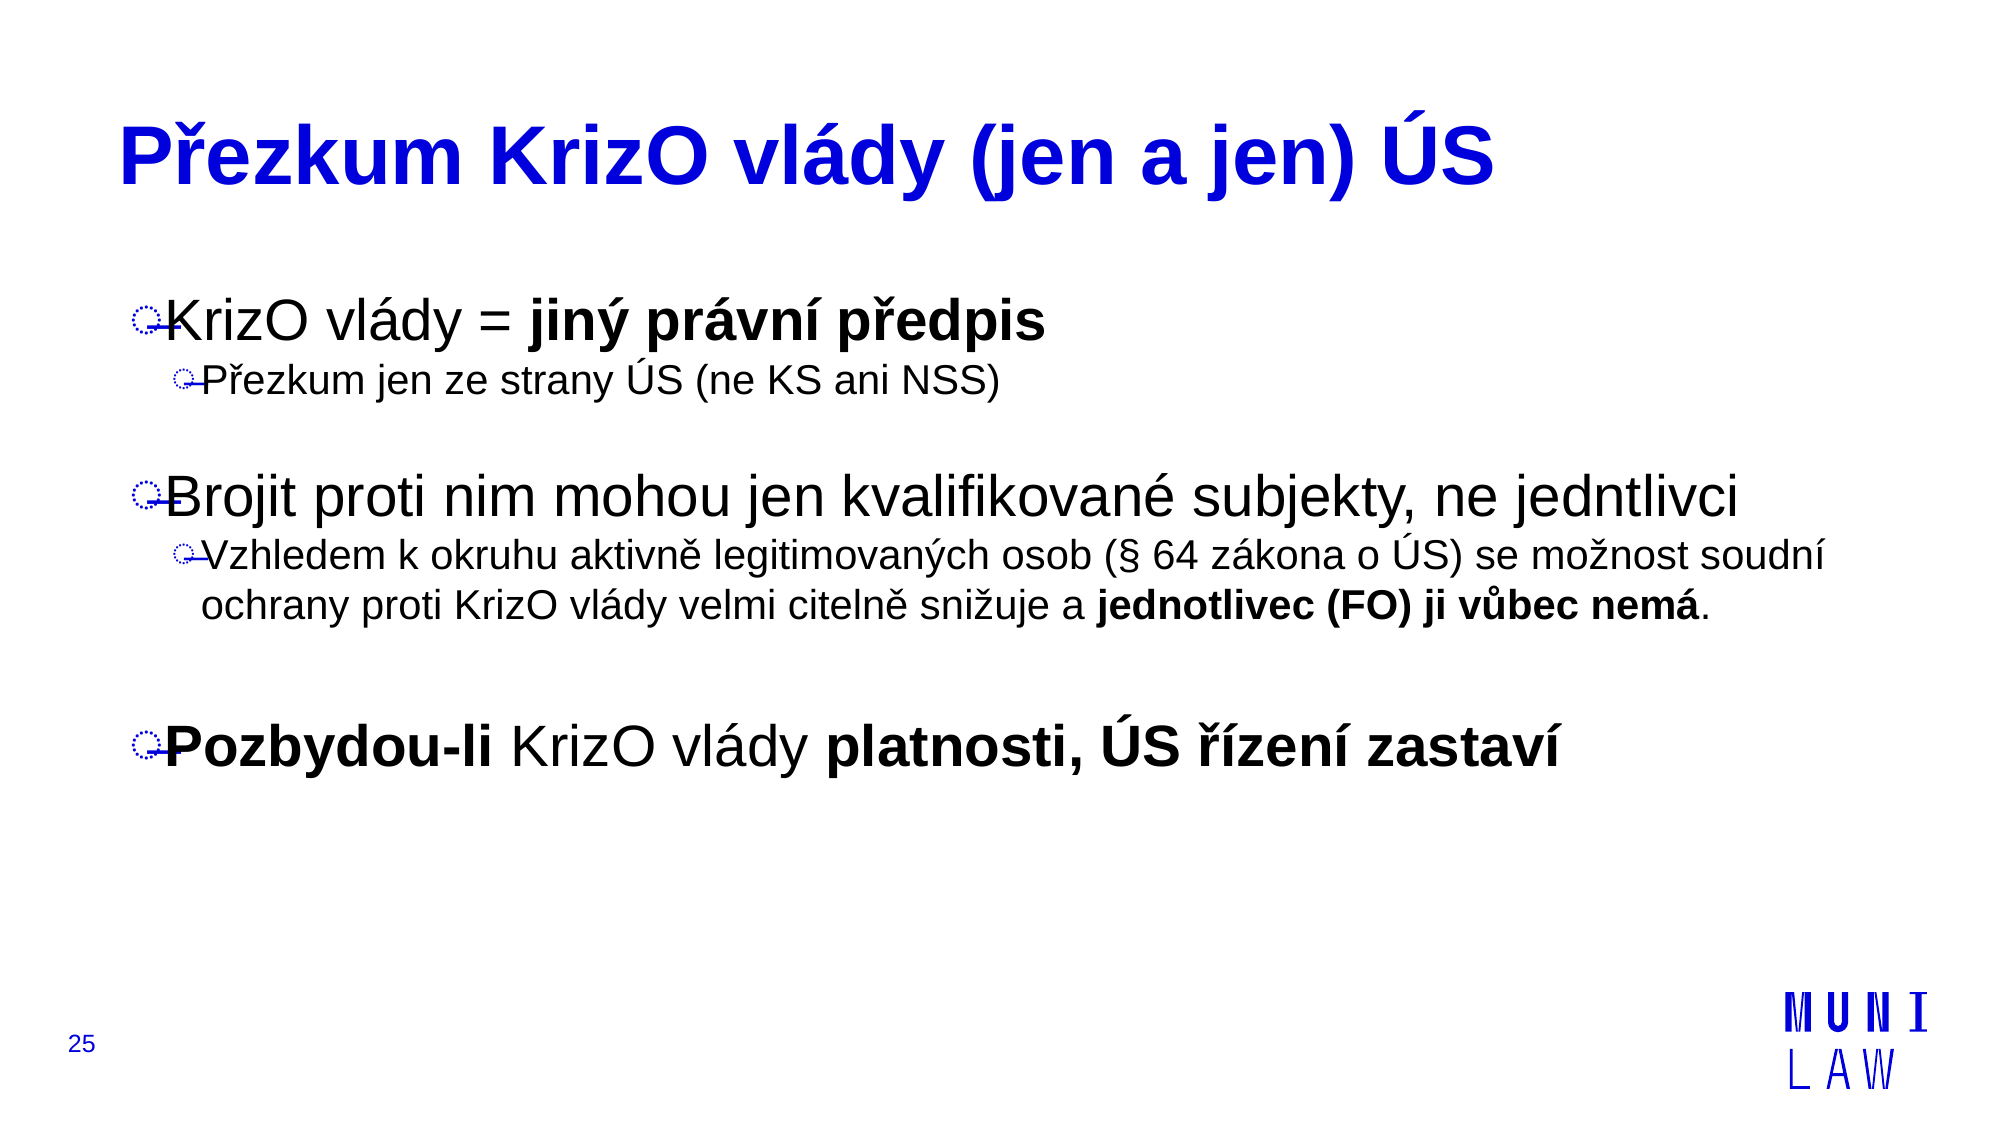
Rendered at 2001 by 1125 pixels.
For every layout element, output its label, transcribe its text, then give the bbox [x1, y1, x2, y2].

title Přezkum KrizO vlády (jen a jen) ÚS [118, 118, 1883, 193]
slide_number 25 [67, 1021, 110, 1063]
list KrizO vlády = jiný právní předpis Přezkum jen ze strany ÚS (ne KS ani NSS) Brojit proti nim mohou jen kvalifikované subjekty, ne jedntlivci Vzhledem k okruhu aktivně legitimovaných osob (§ 64 zákona o ÚS) se možnost soudní ochrany proti KrizO vlády velmi citelně snižuje a jednotlivec (FO) ji vůbec nemá. Pozbydou-li KrizO vlády platnosti, ÚS řízení zastaví [118, 277, 1883, 1022]
